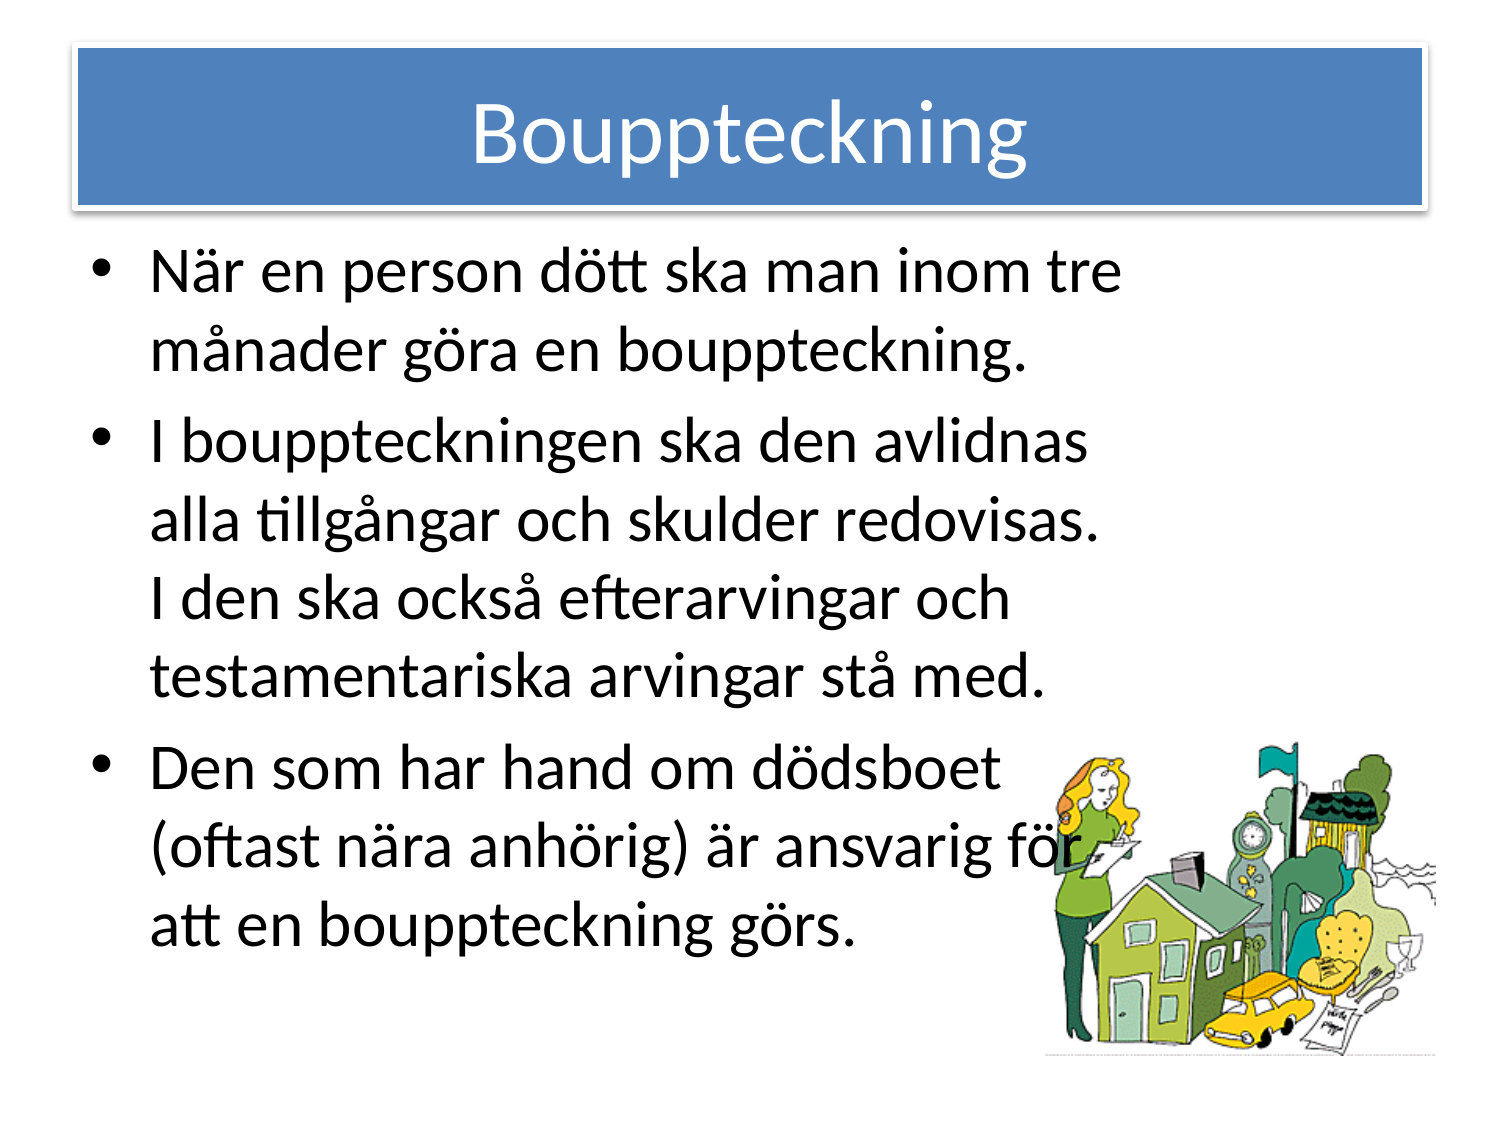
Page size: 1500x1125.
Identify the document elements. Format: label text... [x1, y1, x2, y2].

title Bouppteckning [72, 42, 1428, 211]
list När en person dött ska man inom tre månader göra en bouppteckning. I bouppteckningen ska den avlidnas alla tillgångar och skulder redovisas. I den ska också efterarvingar och testamentariska arvingar stå med. Den som har hand om dödsboet (oftast nära anhörig) är ansvarig för att en bouppteckning görs. [75, 219, 1140, 976]
picture [1045, 739, 1437, 1056]
